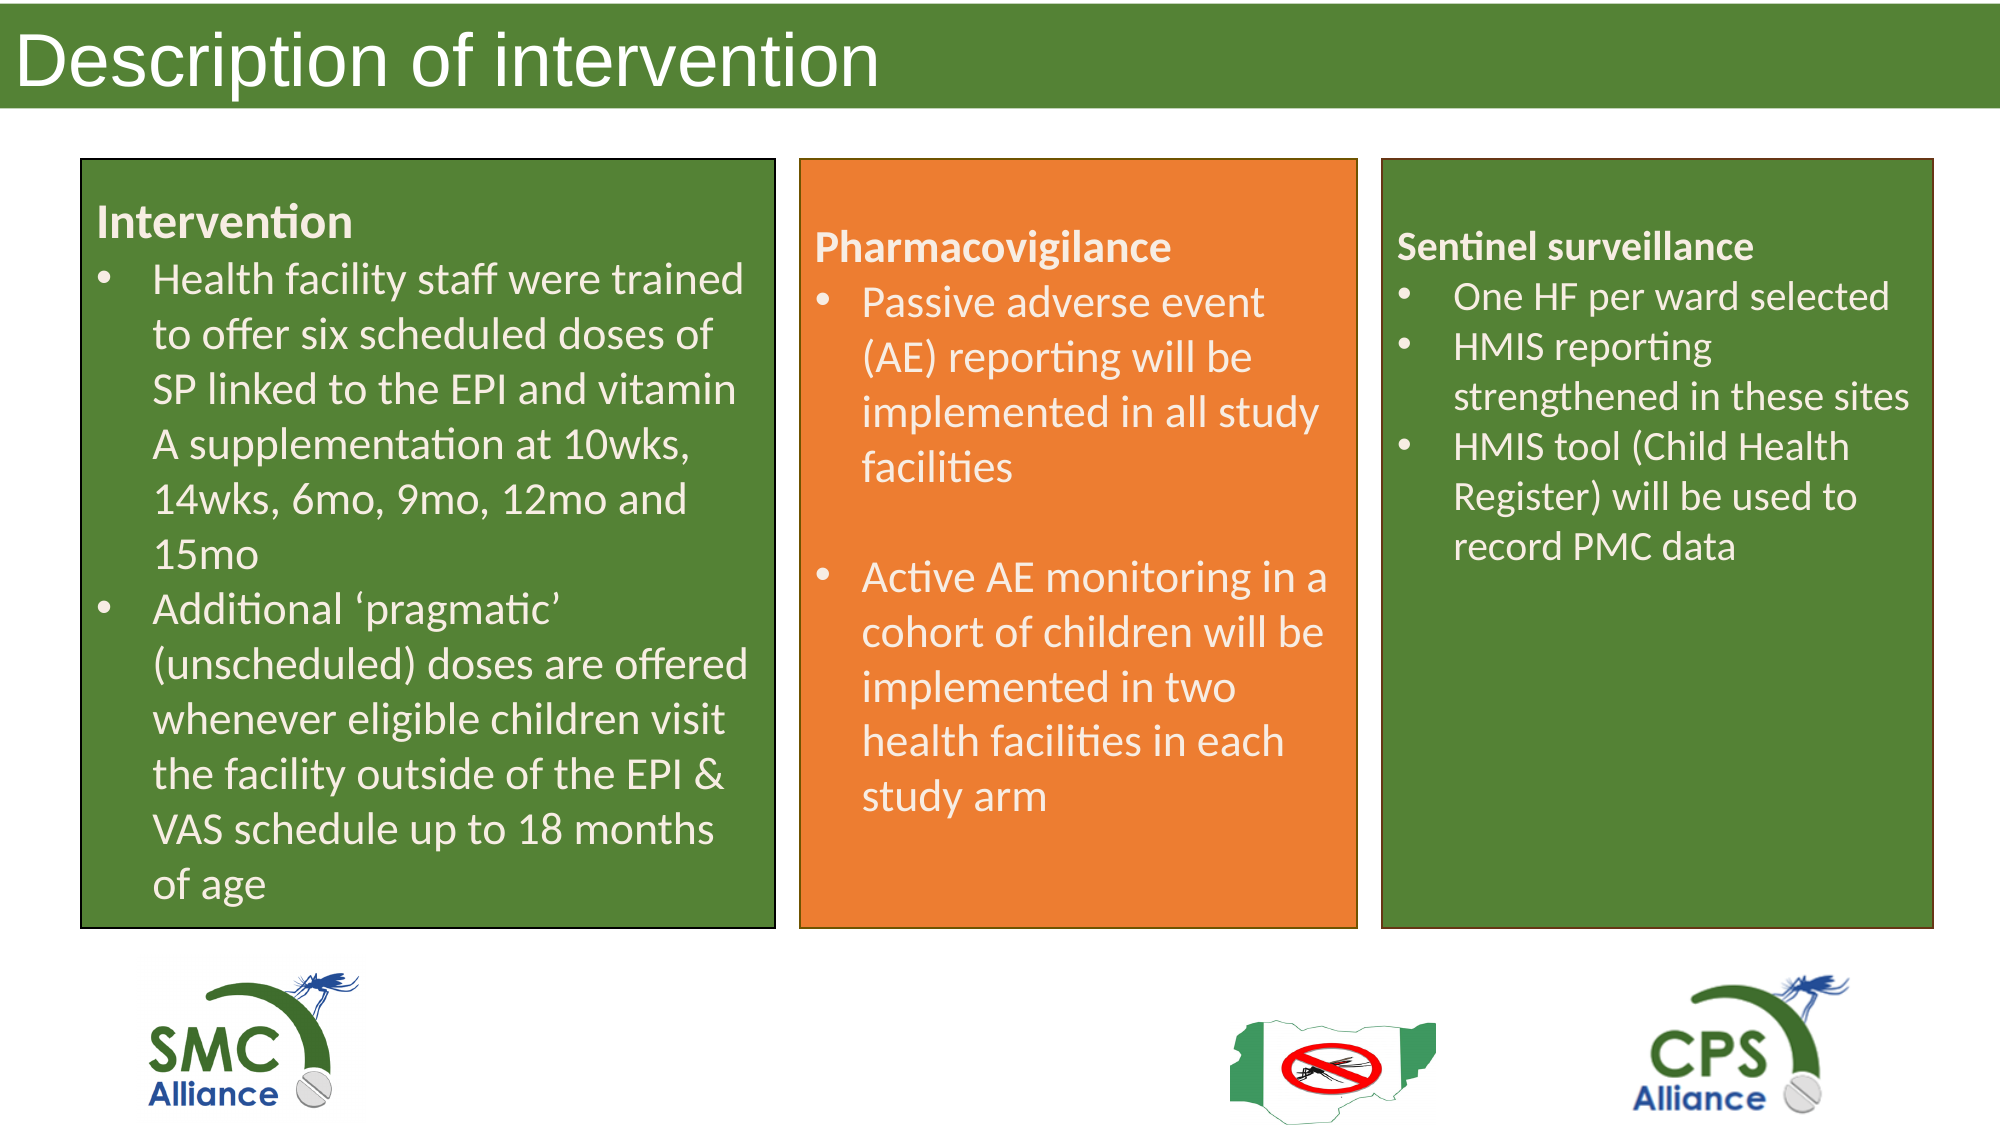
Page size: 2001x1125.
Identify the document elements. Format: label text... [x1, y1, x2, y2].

text_box Pharmacovigilance Passive adverse event (AE) reporting will be implemented in all study facilities Active AE monitoring in a cohort of children will be implemented in two health facilities in each study arm [799, 158, 1358, 929]
picture [136, 954, 366, 1123]
slide_number [1436, 1042, 1863, 1103]
text_box Intervention Health facility staff were trained to offer six scheduled doses of SP linked to the EPI and vitamin A supplementation at 10wks, 14wks, 6mo, 9mo, 12mo and 15mo Additional ‘pragmatic’ (unscheduled) doses are offered whenever eligible children visit the facility outside of the EPI & VAS schedule up to 18 months of age [80, 158, 776, 929]
text_box Description of intervention [0, 3, 2000, 109]
picture [1230, 1020, 1436, 1125]
picture [1609, 972, 1884, 1123]
text_box Sentinel surveillance One HF per ward selected HMIS reporting strengthened in these sites HMIS tool (Child Health Register) will be used to record PMC data [1381, 158, 1934, 929]
